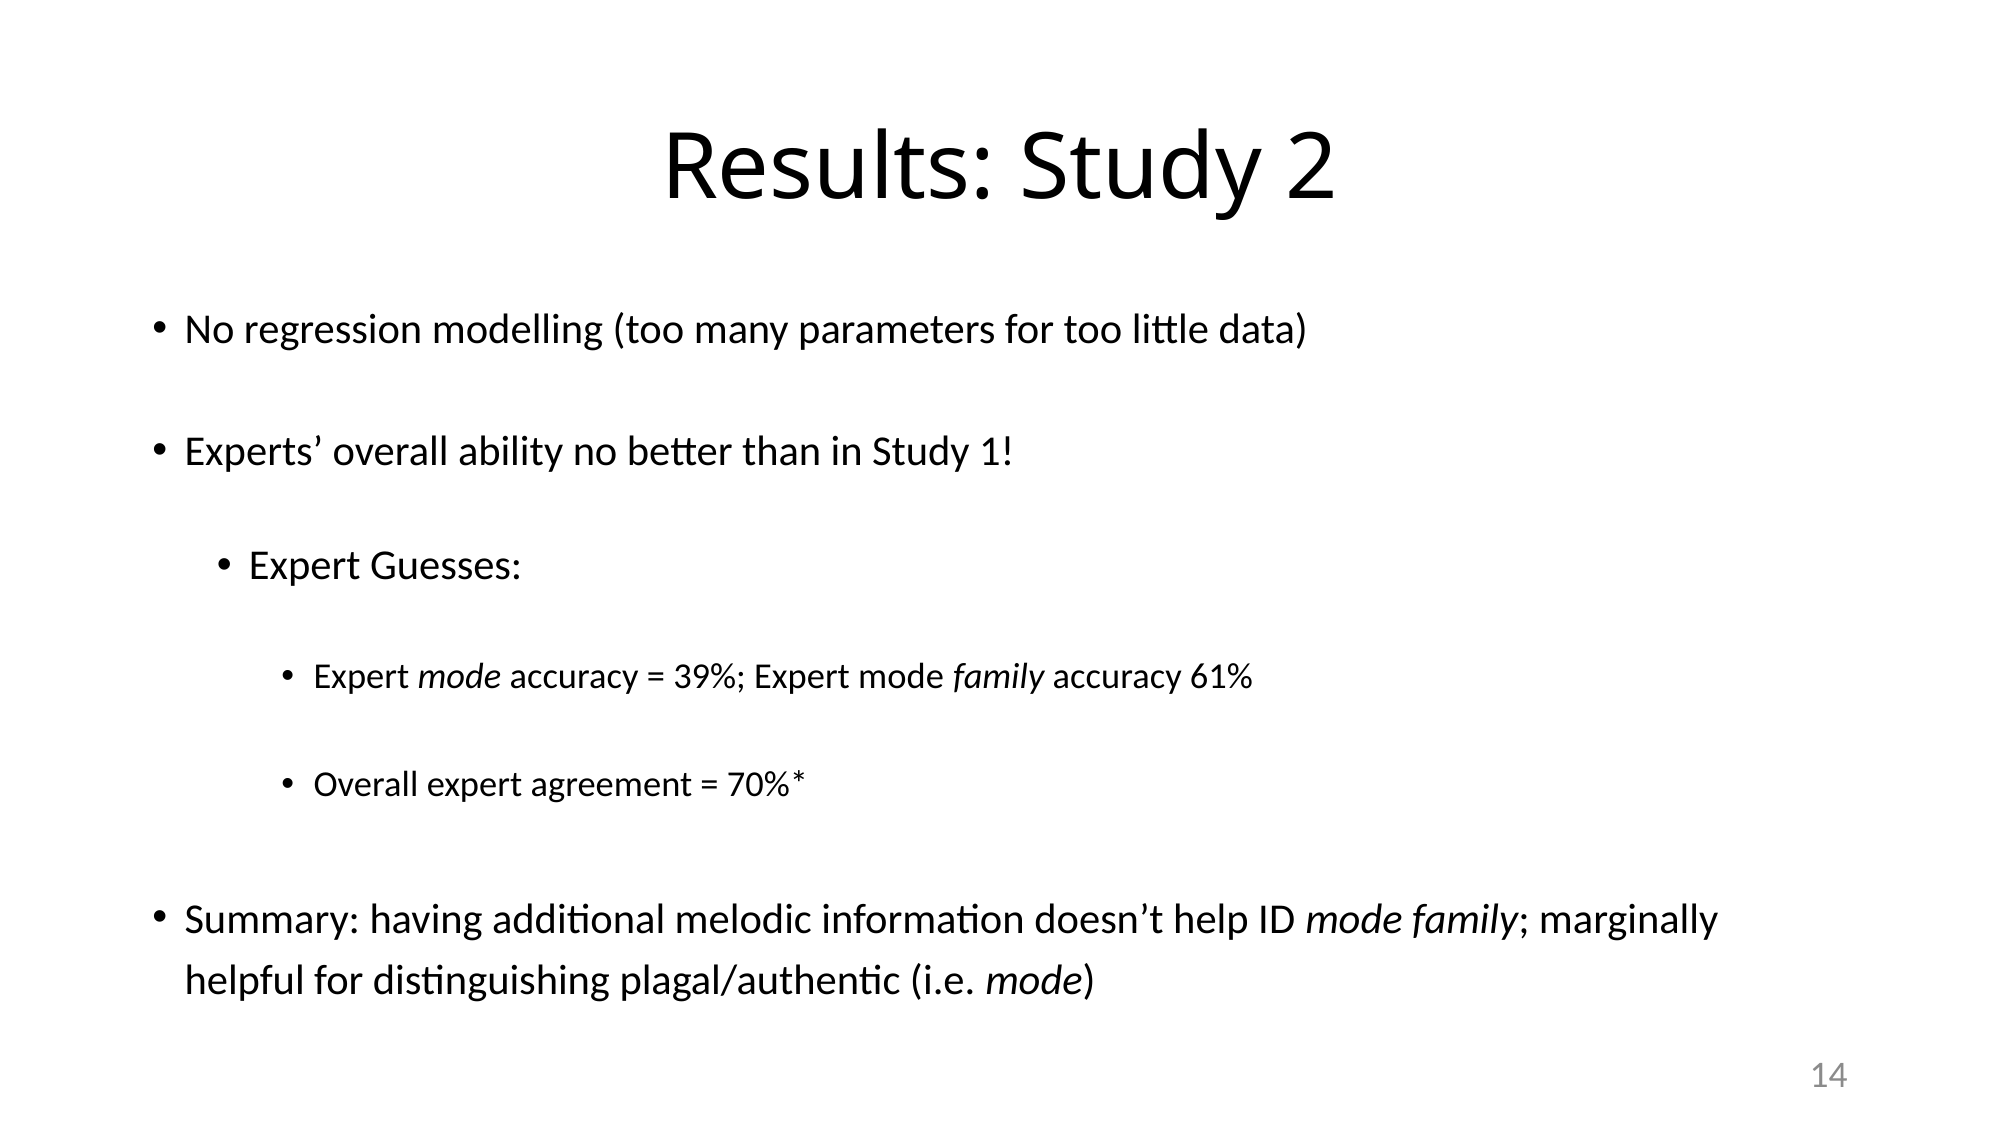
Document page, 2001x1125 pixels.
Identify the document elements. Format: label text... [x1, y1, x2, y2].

slide_number 14 [1412, 1042, 1863, 1103]
list No regression modelling (too many parameters for too little data) Experts’ overall ability no better than in Study 1! Expert Guesses: Expert mode accuracy = 39%; Expert mode family accuracy 61% Overall expert agreement = 70%* Summary: having additional melodic information doesn’t help ID mode family; marginally helpful for distinguishing plagal/authentic (i.e. mode) [137, 299, 1863, 1014]
title Results: Study 2 [137, 59, 1863, 278]
